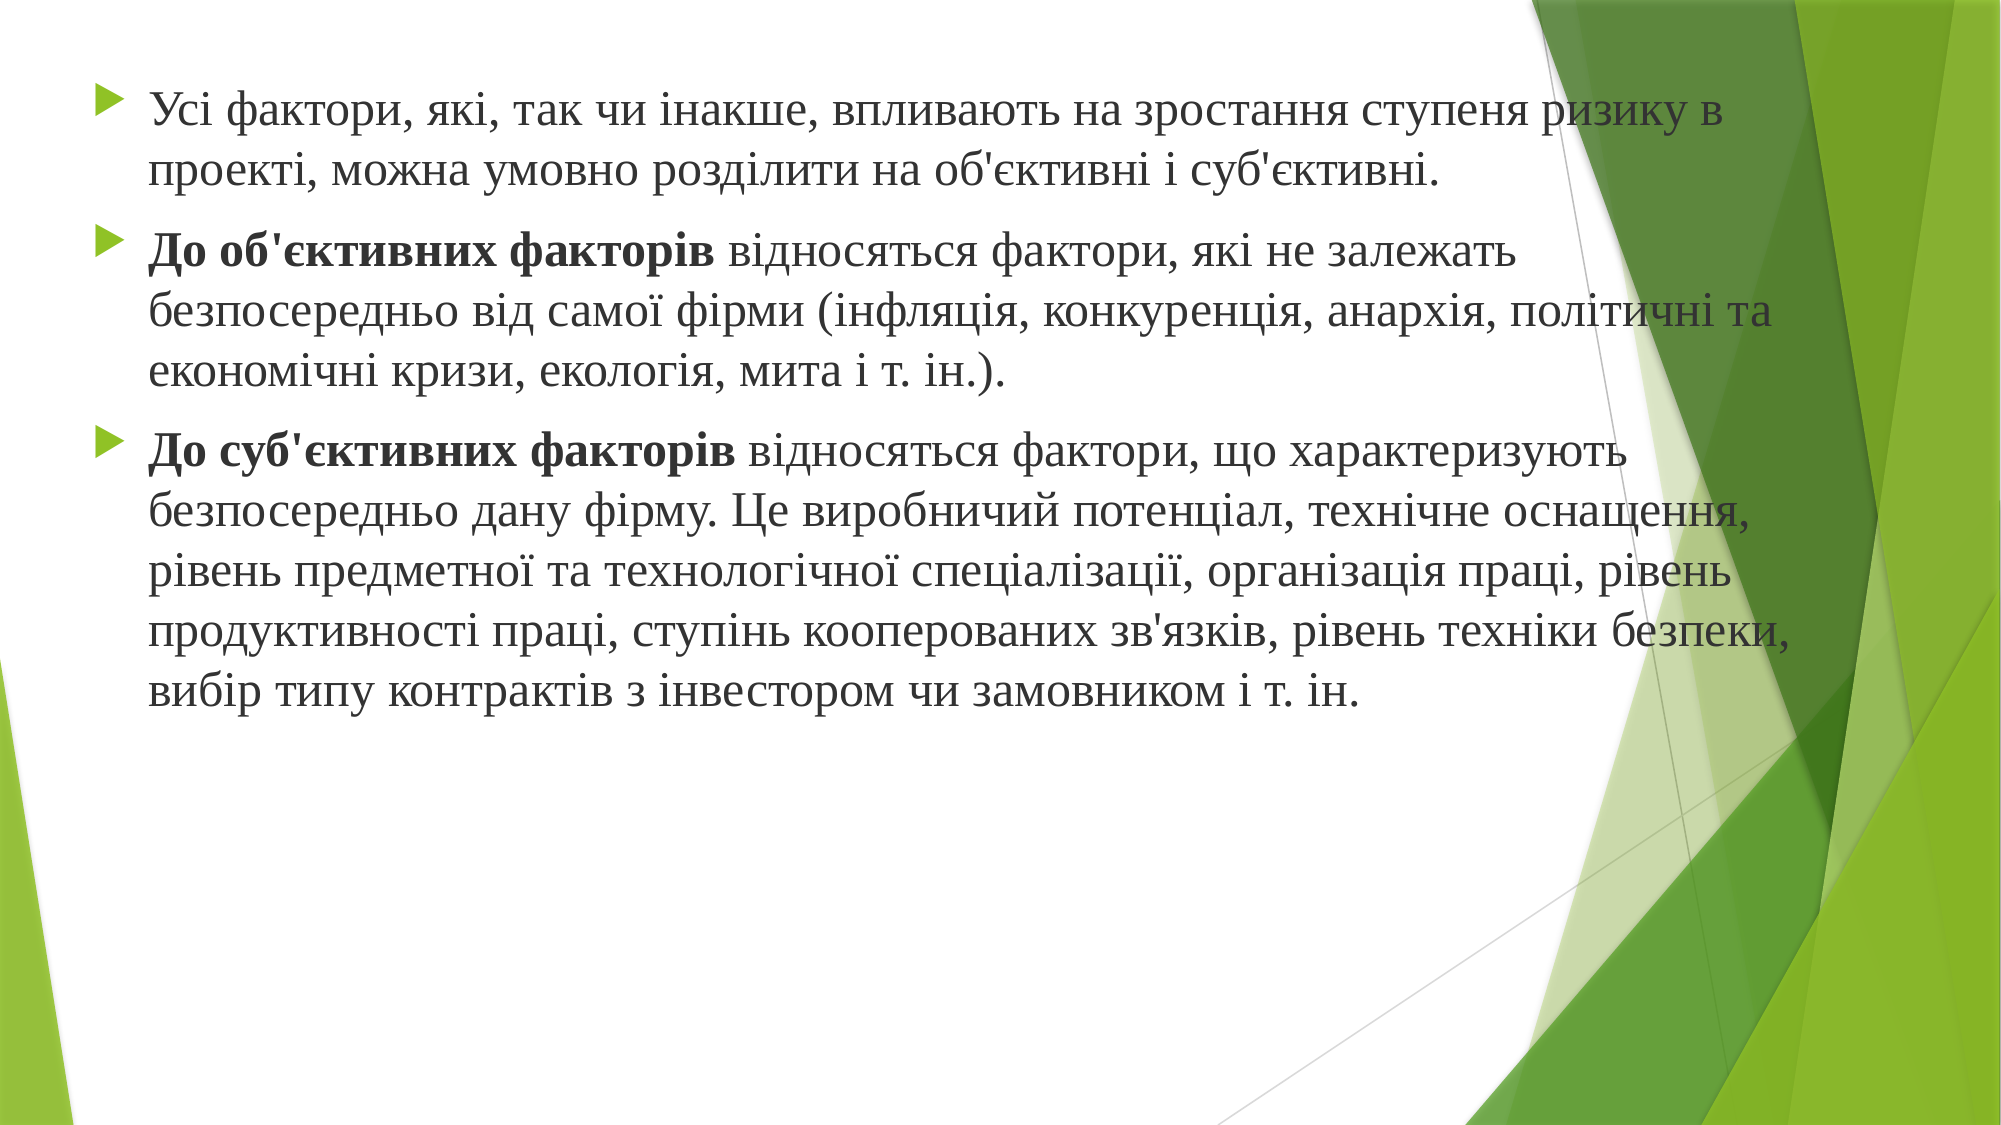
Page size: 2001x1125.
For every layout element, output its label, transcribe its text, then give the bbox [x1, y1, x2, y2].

list Усі фактори, які, так чи інакше, впливають на зростання ступеня ризику в проекті, можна умовно розділити на об'єктивні і суб'єктивні. До об'єктивних факторів відносяться фактори, які не залежать безпосередньо від самої фірми (інфляція, конкуренція, анархія, політичні та економічні кризи, екологія, мита і т. ін.). До суб'єктивних факторів відносяться фактори, що характеризують безпосередньо дану фірму. Це виробничий потенціал, технічне оснащення, рівень предметної та технологічної спеціалізації, організація праці, рівень продуктивності праці, ступінь кооперованих зв'язків, рівень техніки безпеки, вибір типу контрактів з інвестором чи замовником і т. ін. [76, 67, 1839, 1067]
